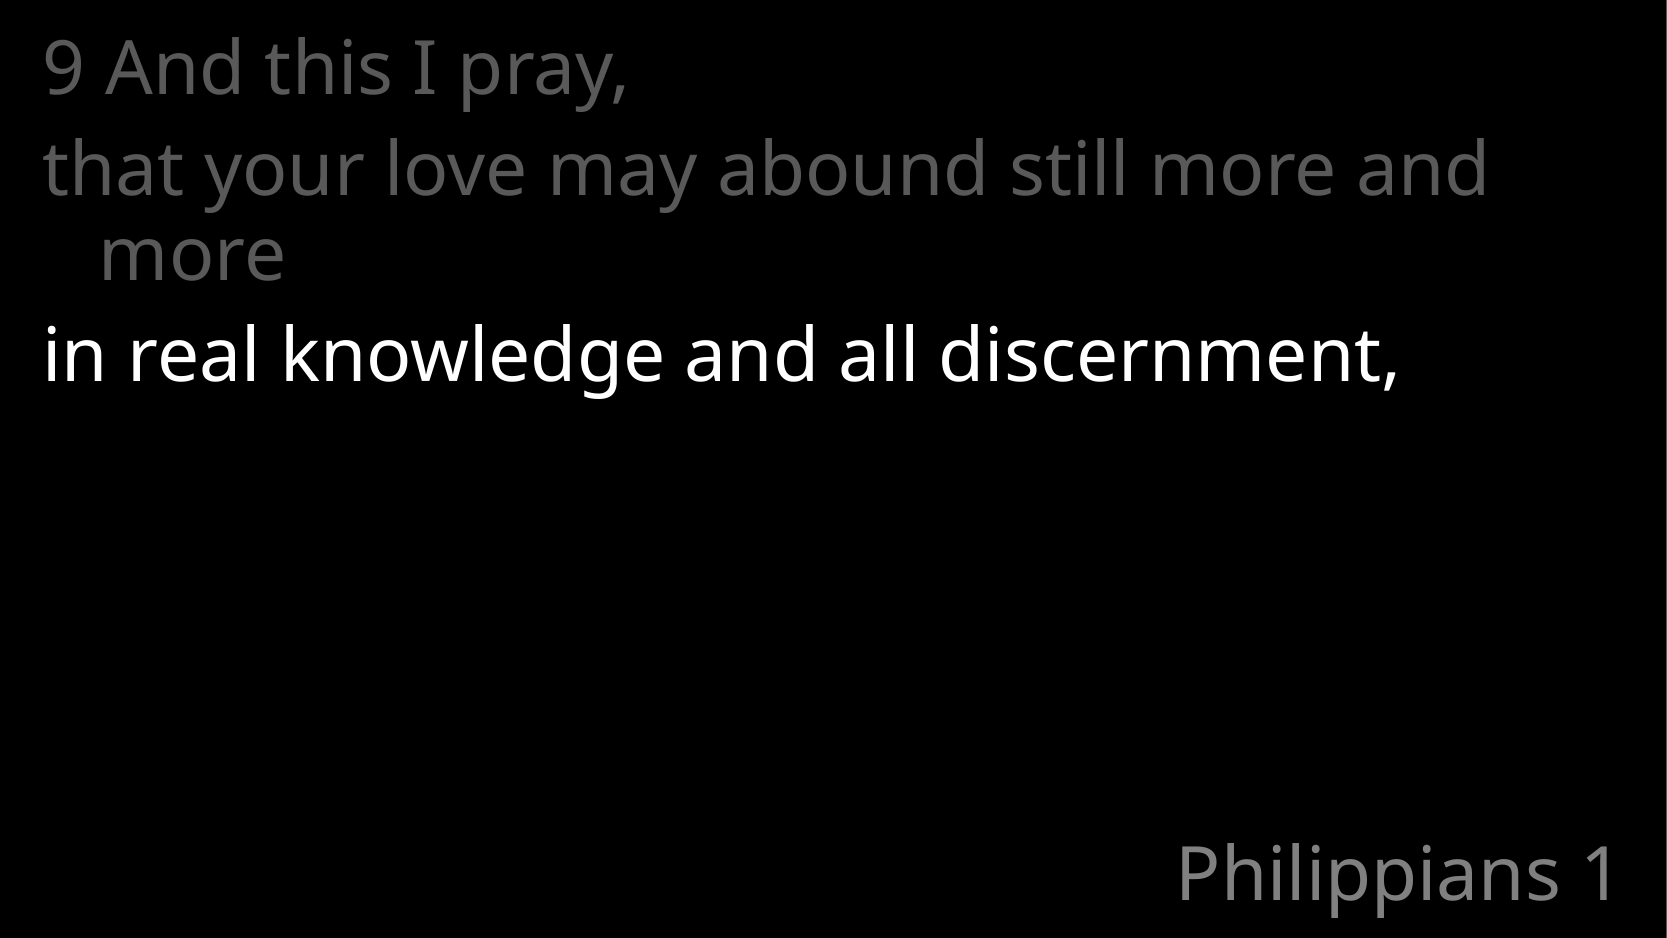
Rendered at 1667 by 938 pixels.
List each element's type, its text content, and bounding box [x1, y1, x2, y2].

list 9 And this I pray, that your love may abound still more and more in real knowledge and all discernment, [27, 18, 1640, 813]
title Philippians 1 [1058, 834, 1640, 923]
